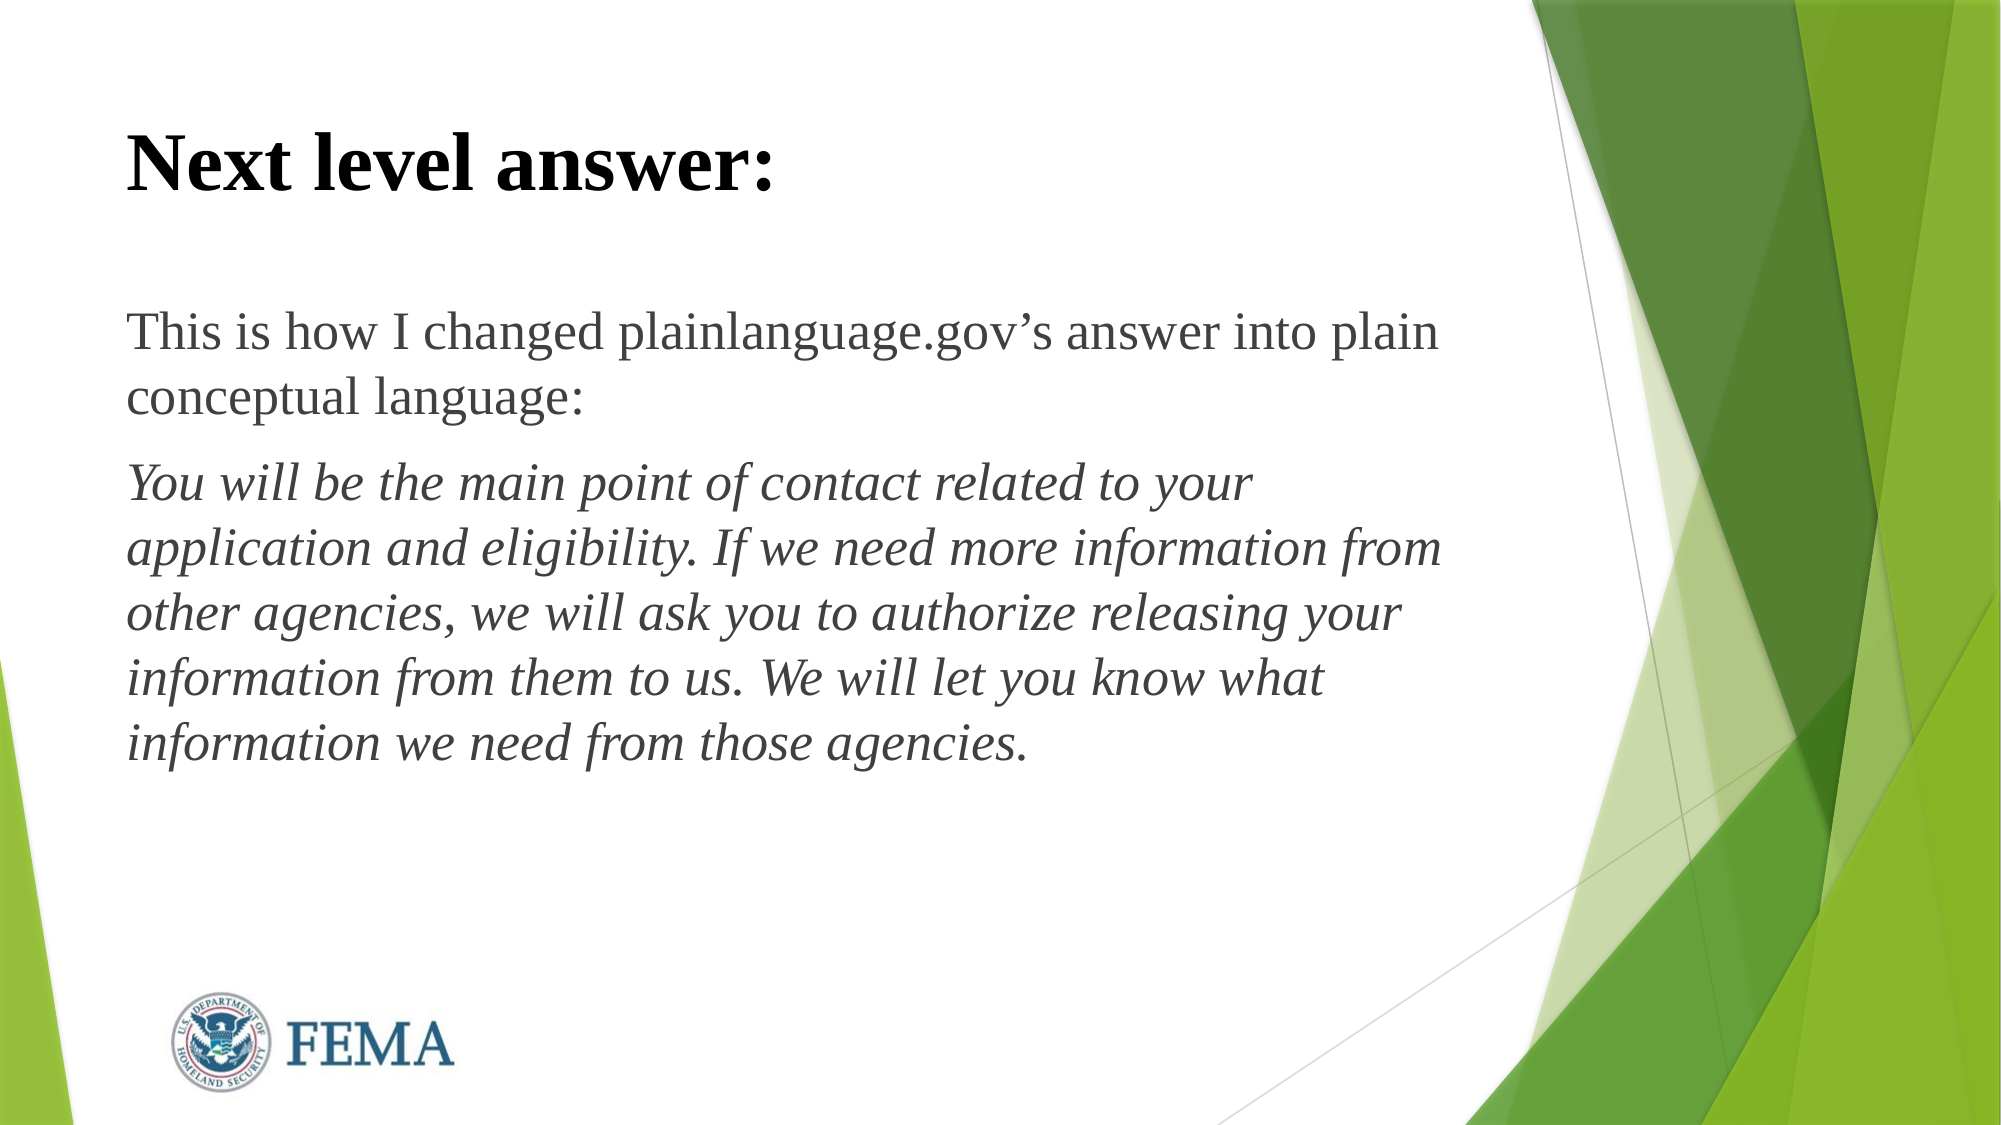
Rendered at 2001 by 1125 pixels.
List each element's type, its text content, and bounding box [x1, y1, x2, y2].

list This is how I changed plainlanguage.gov’s answer into plain conceptual language: You will be the main point of contact related to your application and eligibility. If we need more information from other agencies, we will ask you to authorize releasing your information from them to us. We will let you know what information we need from those agencies. [111, 287, 1522, 925]
title Next level answer: [111, 99, 1522, 251]
picture [141, 960, 490, 1125]
